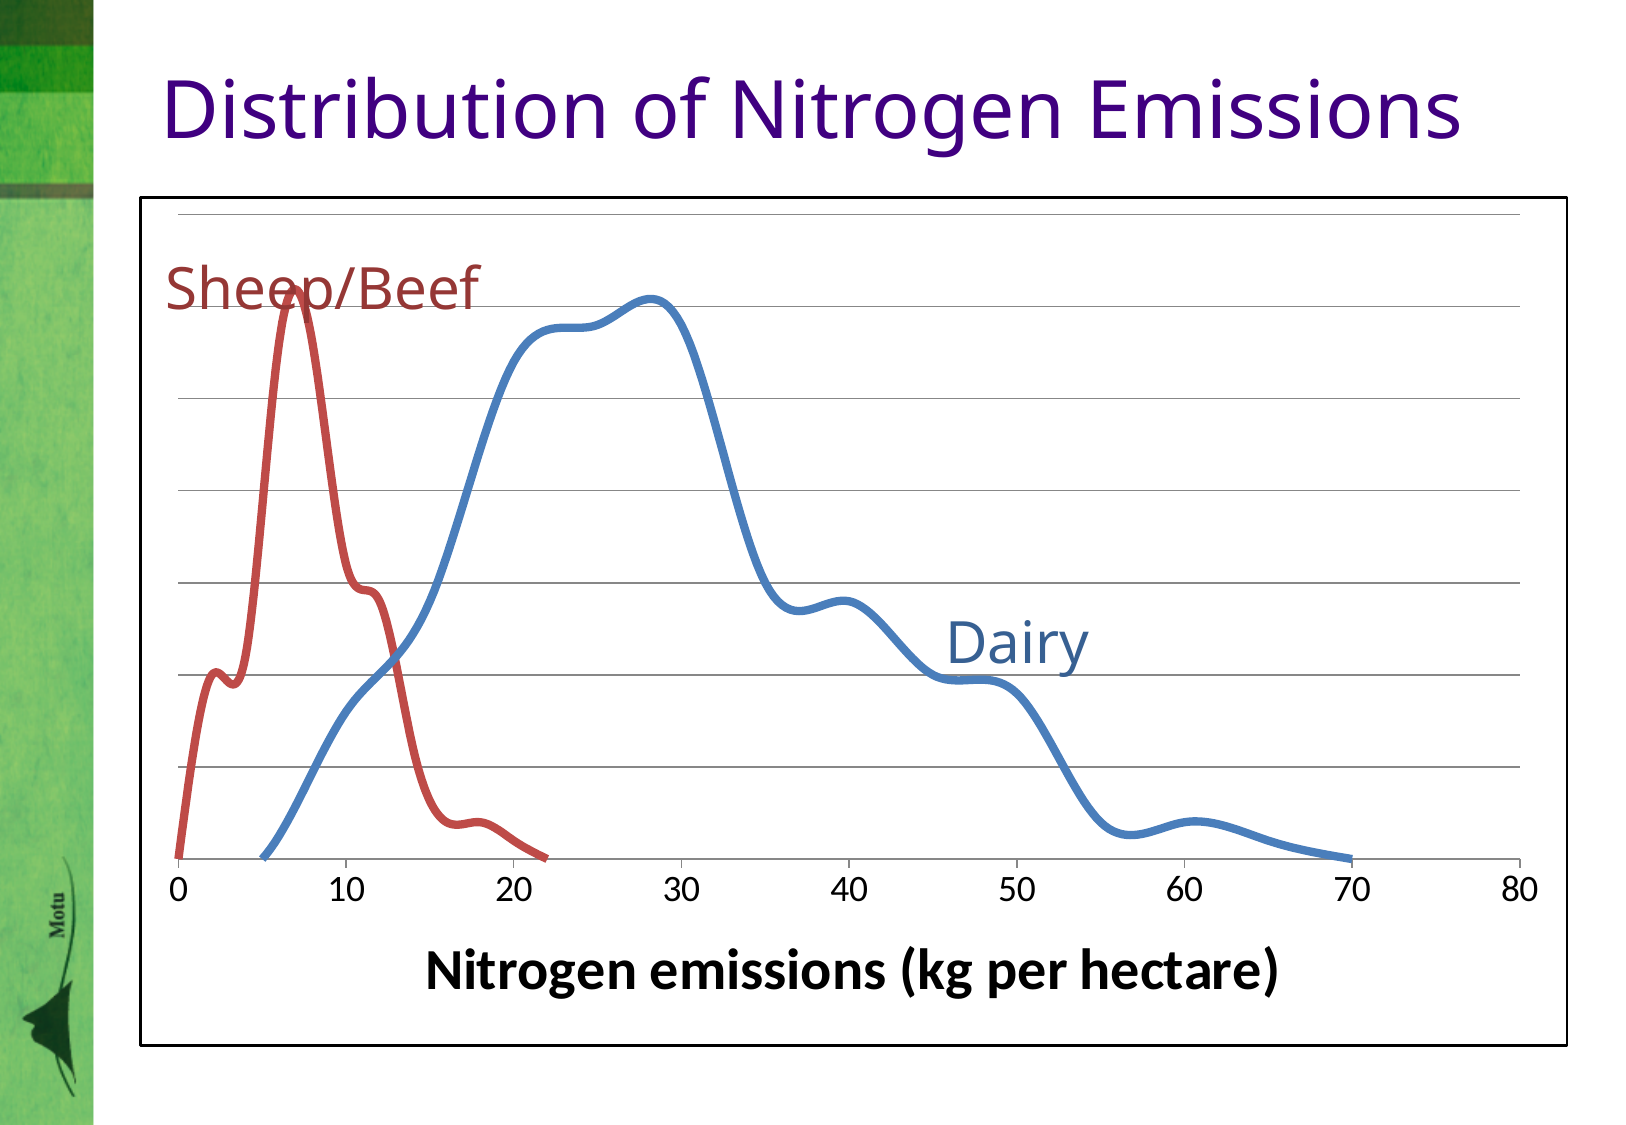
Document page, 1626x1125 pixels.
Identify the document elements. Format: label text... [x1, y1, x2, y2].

title Distribution of Nitrogen Emissions [125, 50, 1500, 238]
chart [138, 195, 1569, 1047]
picture [0, 0, 1626, 1125]
